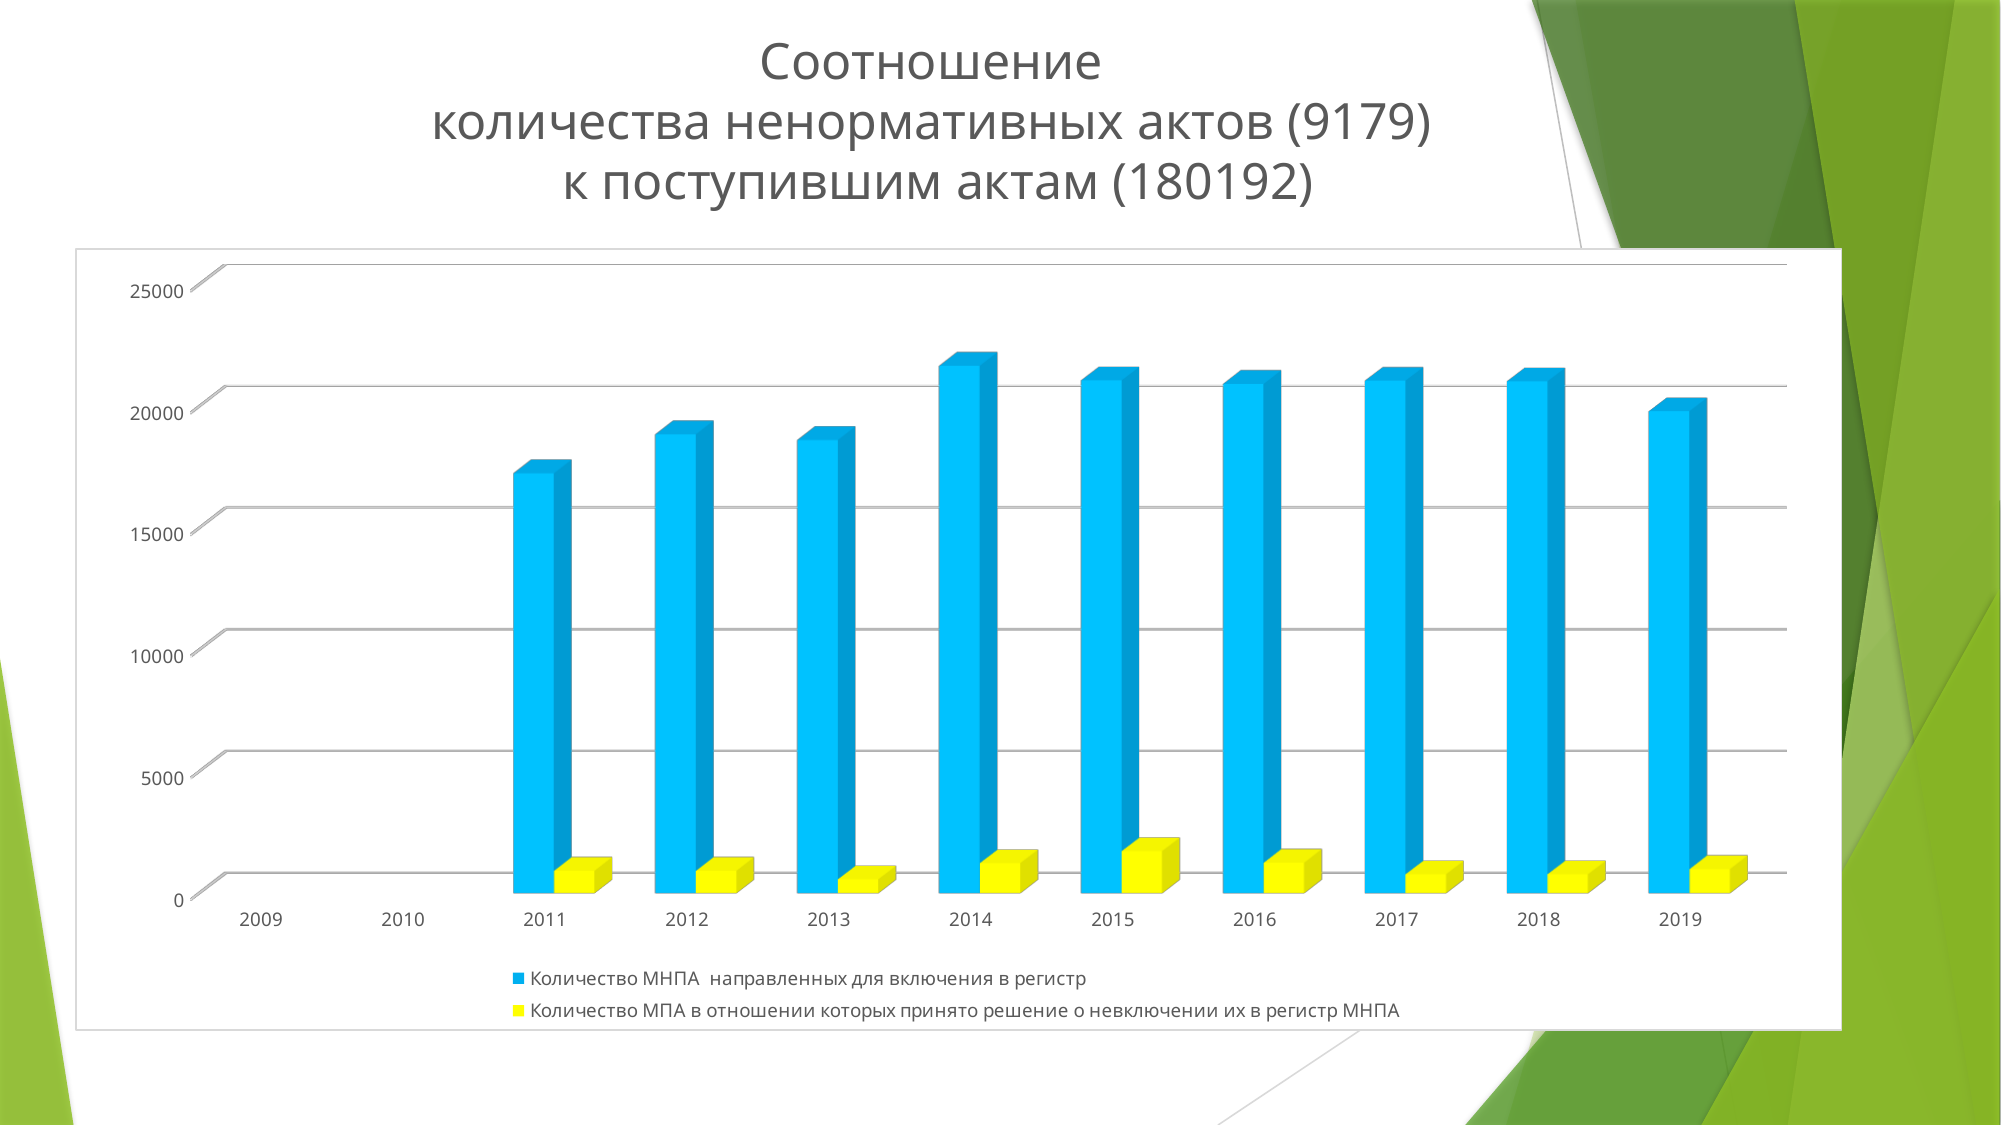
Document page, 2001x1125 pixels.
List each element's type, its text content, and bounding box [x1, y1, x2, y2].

title Соотношение количества ненормативных актов (9179) к поступившим актам (180192) [116, 21, 1760, 239]
chart [74, 247, 1843, 1032]
